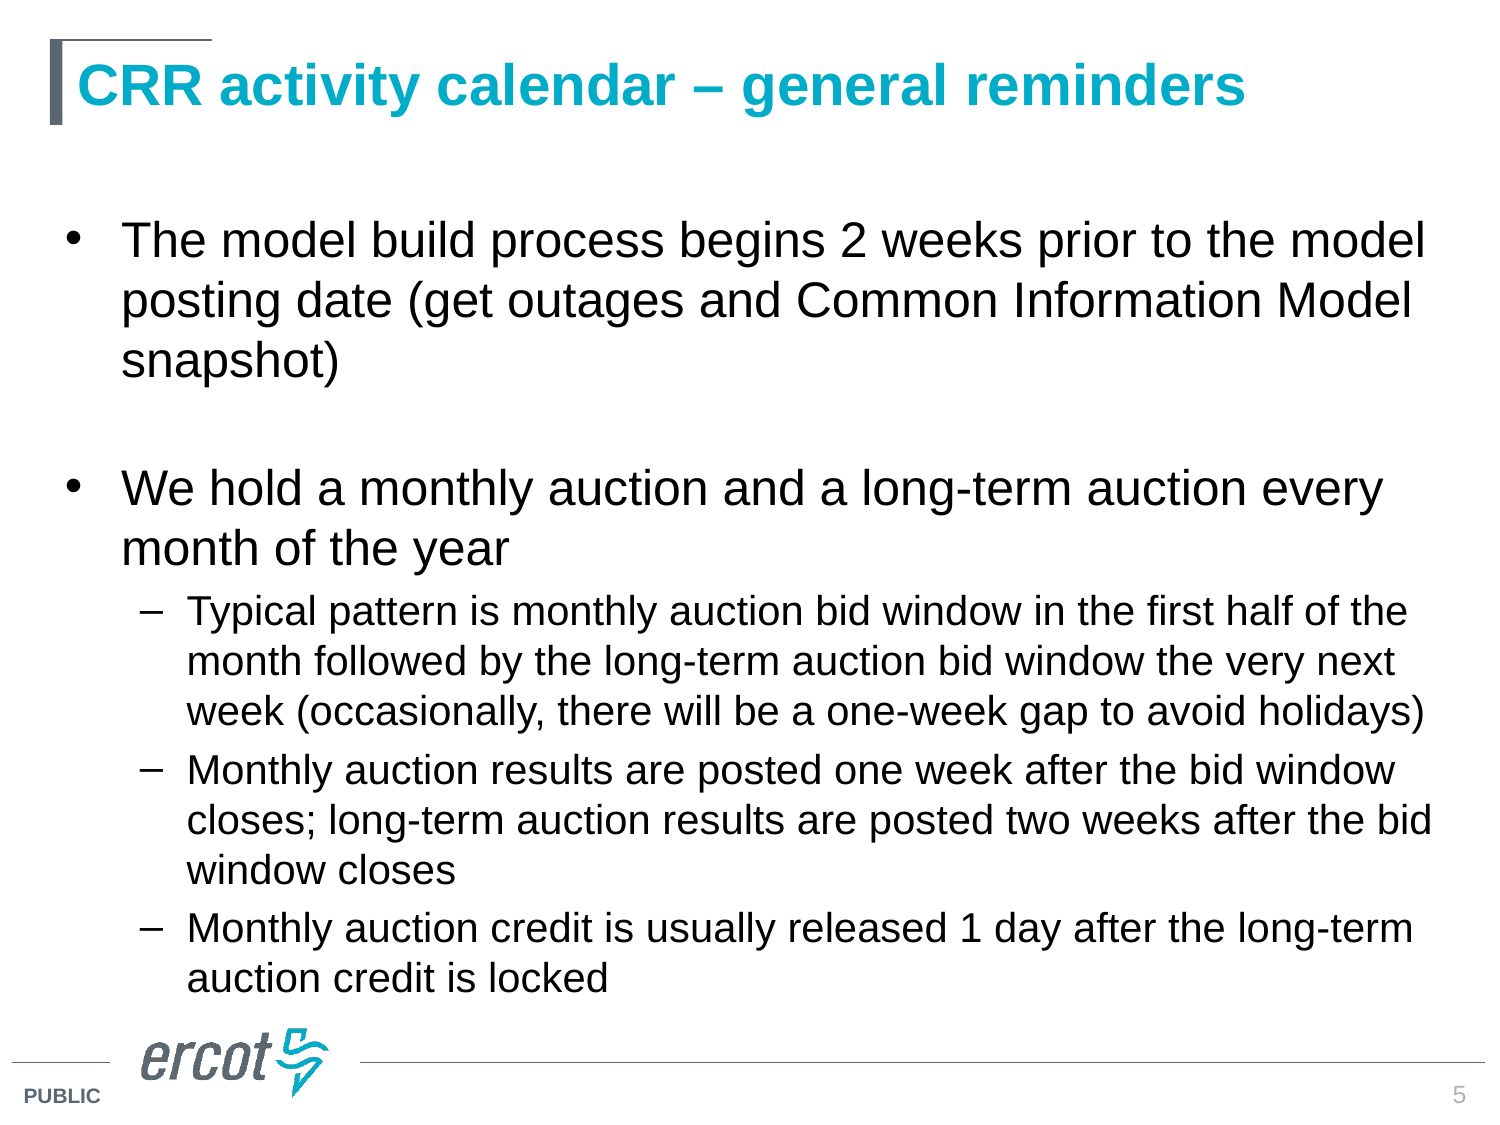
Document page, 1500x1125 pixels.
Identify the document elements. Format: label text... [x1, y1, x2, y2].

title CRR activity calendar – general reminders [62, 39, 1450, 200]
slide_number 5 [1437, 1076, 1475, 1112]
picture [137, 1024, 332, 1100]
list The model build process begins 2 weeks prior to the model posting date (get outages and Common Information Model snapshot) We hold a monthly auction and a long-term auction every month of the year Typical pattern is monthly auction bid window in the first half of the month followed by the long-term auction bid window the very next week (occasionally, there will be a one-week gap to avoid holidays) Monthly auction results are posted one week after the bid window closes; long-term auction results are posted two weeks after the bid window closes Monthly auction credit is usually released 1 day after the long-term auction credit is locked [50, 200, 1450, 1013]
